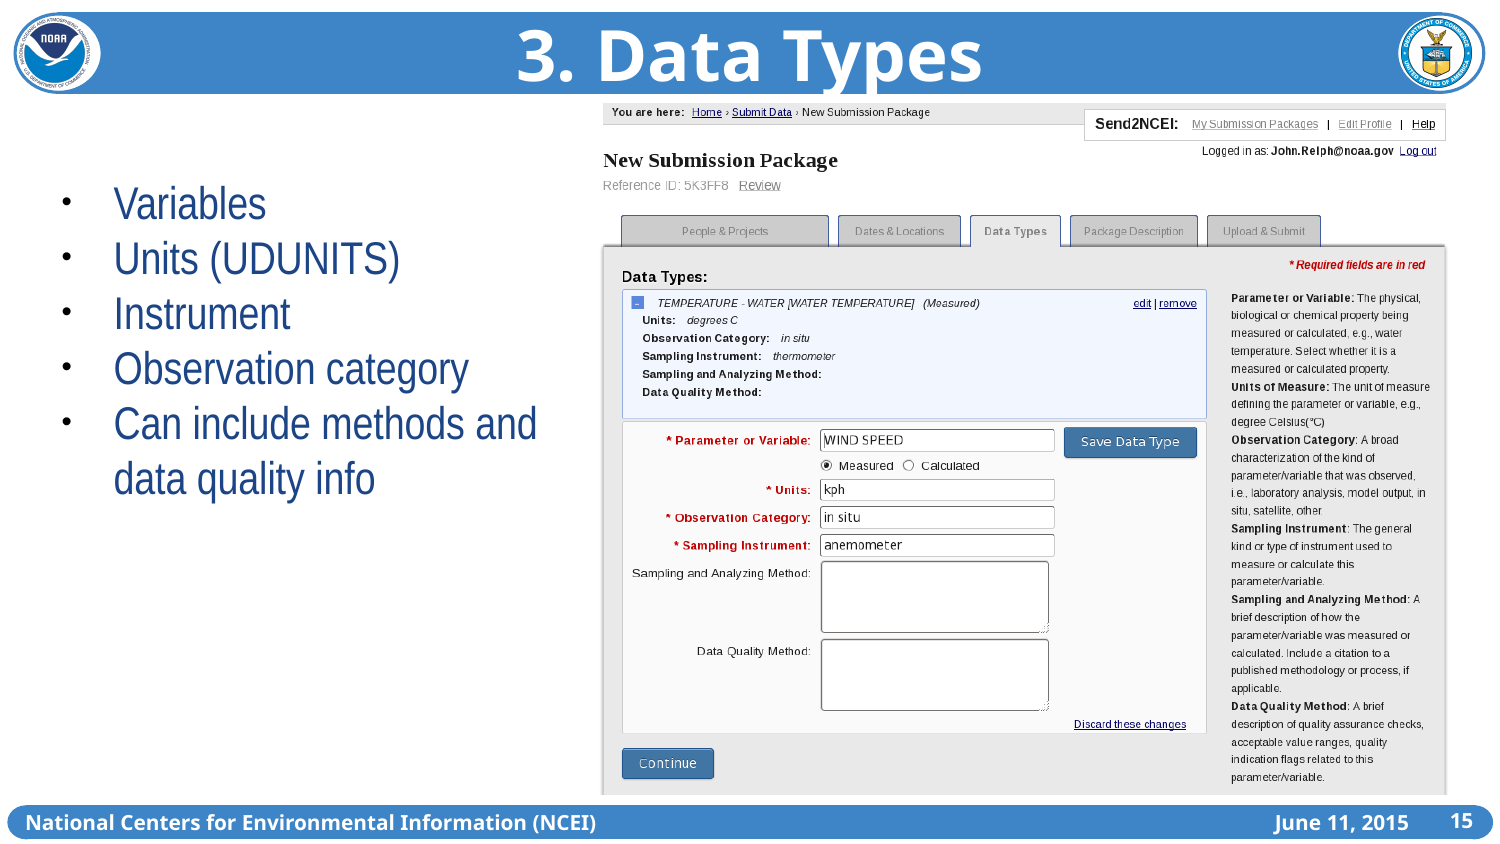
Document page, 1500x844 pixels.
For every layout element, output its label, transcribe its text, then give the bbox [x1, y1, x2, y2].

picture [1401, 62, 1427, 88]
picture [1446, 62, 1472, 88]
picture [1446, 18, 1472, 44]
list Variables Units (UDUNITS) Instrument Observation category Can include methods and data quality info [23, 103, 627, 806]
picture [1452, 26, 1462, 36]
picture [1418, 23, 1429, 28]
picture [19, 18, 90, 88]
title 3. Data Types [132, 12, 1369, 94]
picture [1452, 67, 1465, 80]
slide_number ‹#› [1410, 807, 1489, 836]
picture [1401, 18, 1427, 44]
picture [1409, 26, 1464, 80]
picture [597, 103, 1453, 795]
